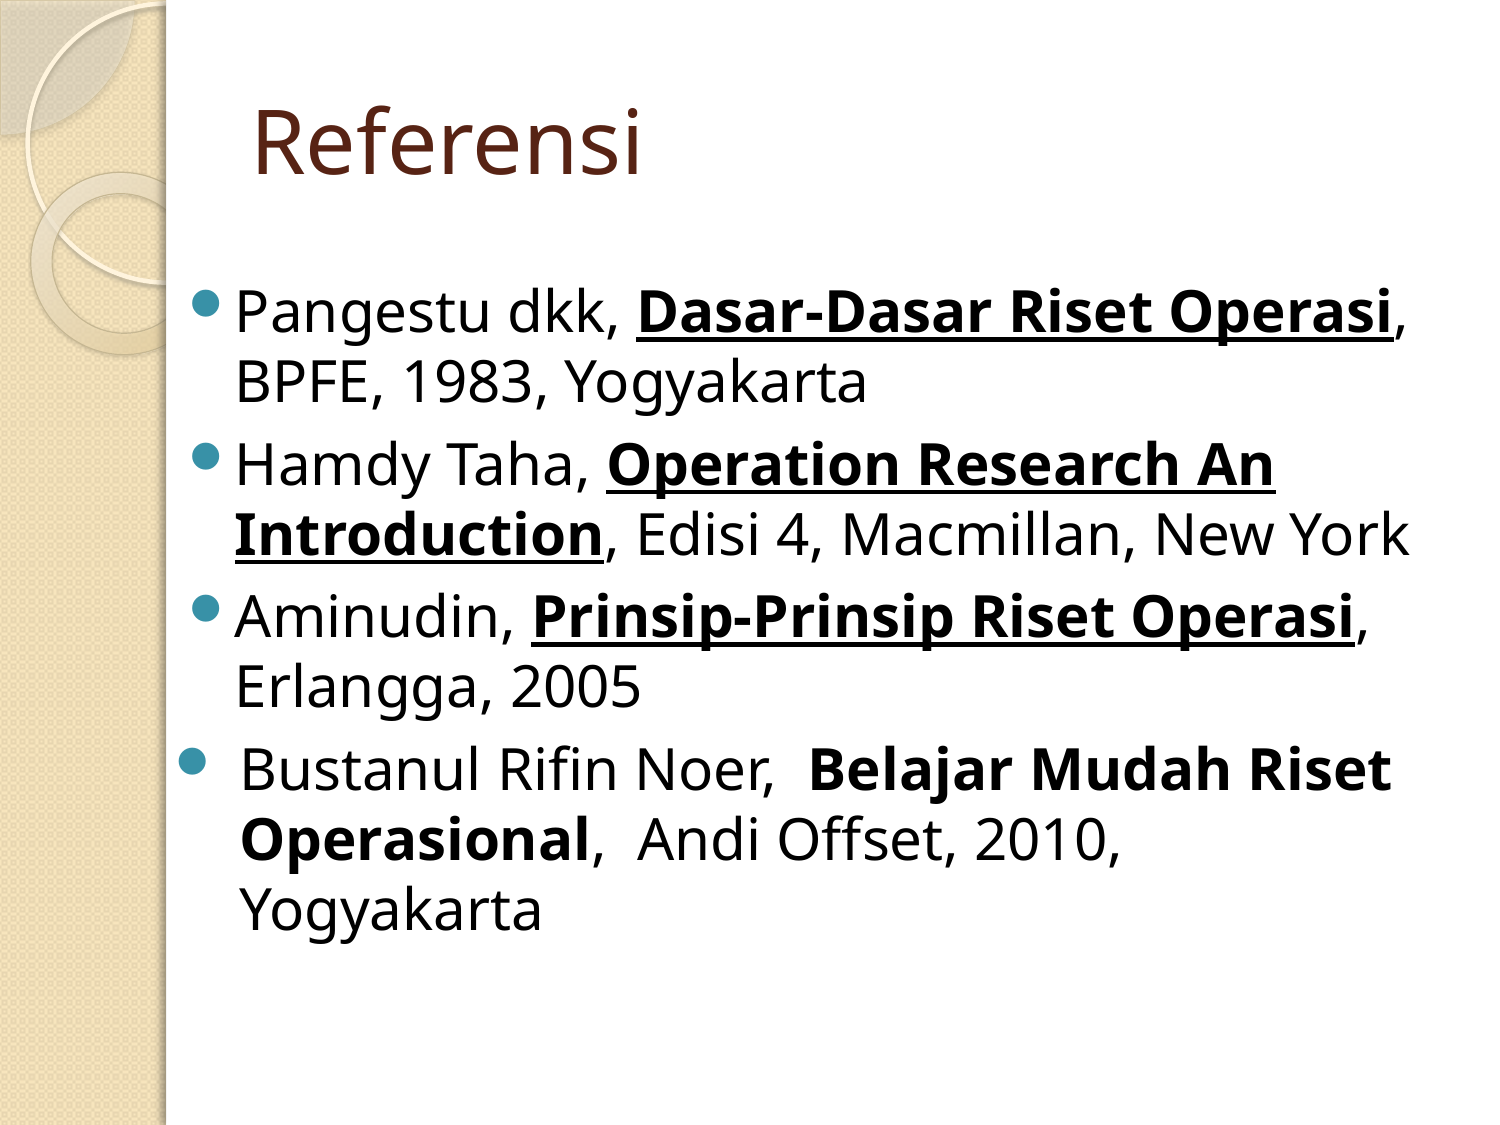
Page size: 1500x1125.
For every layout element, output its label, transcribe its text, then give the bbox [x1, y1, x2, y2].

list Pangestu dkk, Dasar-Dasar Riset Operasi, BPFE, 1983, Yogyakarta Hamdy Taha, Operation Research An Introduction, Edisi 4, Macmillan, New York Aminudin, Prinsip-Prinsip Riset Operasi, Erlangga, 2005 Bustanul Rifin Noer, Belajar Mudah Riset Operasional, Andi Offset, 2010, Yogyakarta [160, 267, 1436, 1047]
title Referensi [235, 45, 1466, 233]
